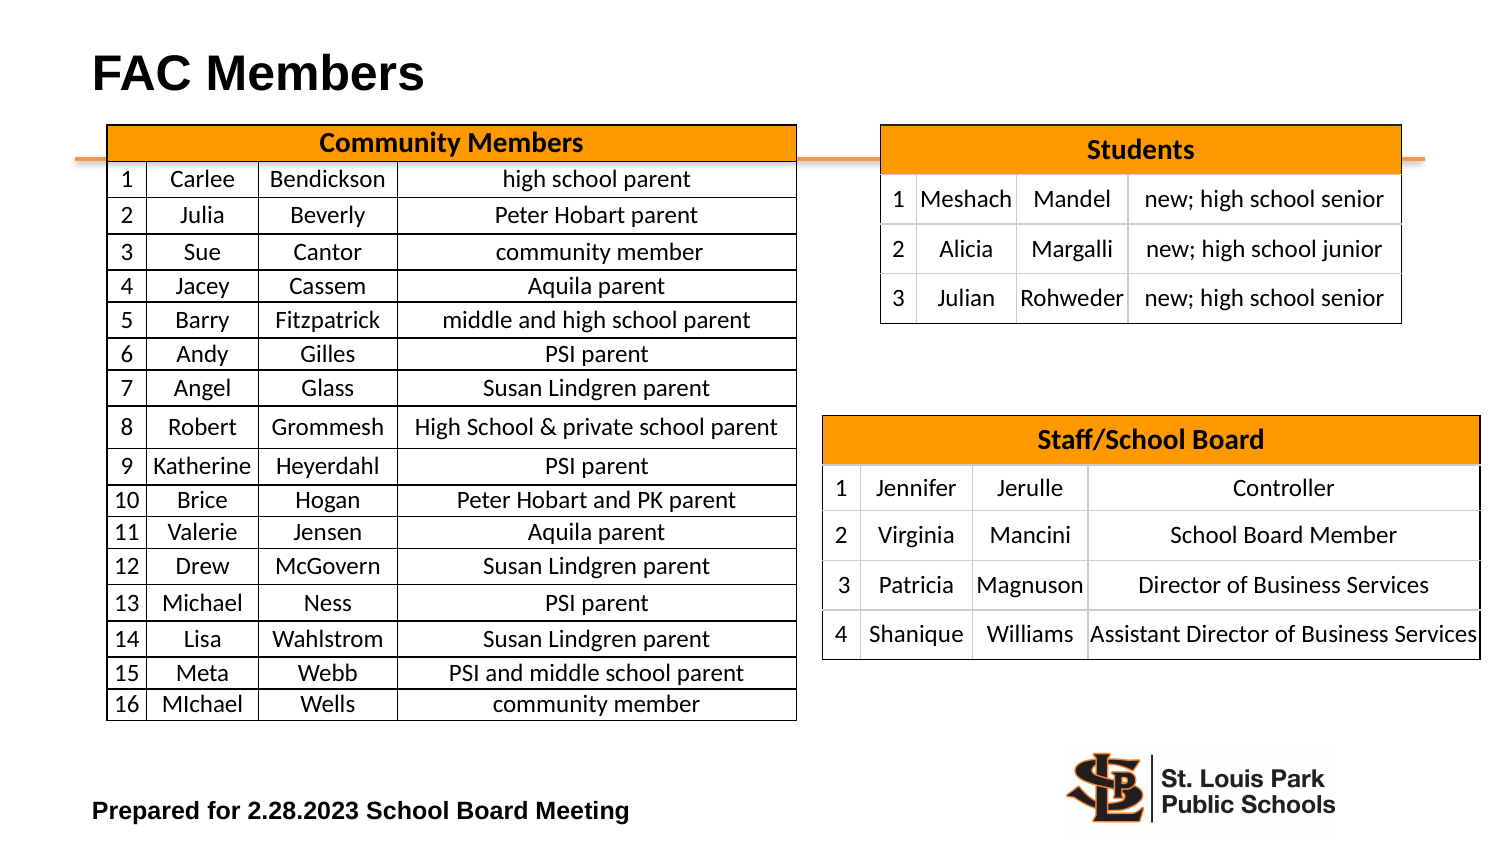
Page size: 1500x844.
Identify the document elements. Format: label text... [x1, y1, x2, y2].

table_cell 1 [823, 466, 860, 510]
table_cell Gilles [259, 339, 397, 369]
table_cell Director of Business Services [1089, 561, 1479, 609]
table_cell Aquila parent [398, 517, 796, 548]
table_cell McGovern [259, 549, 397, 584]
table_cell Susan Lindgren parent [398, 622, 796, 656]
table_cell Webb [259, 658, 397, 688]
table_cell Rohweder [1017, 274, 1127, 323]
table_cell MIchael [147, 690, 258, 720]
table_cell 9 [108, 449, 146, 484]
table_cell Glass [259, 371, 397, 405]
table_cell 2 [823, 511, 860, 560]
table_cell Assistant Director of Business Services [1089, 611, 1479, 659]
table_cell 4 [823, 611, 860, 659]
table_cell community member [398, 235, 796, 269]
table_cell 7 [108, 371, 146, 405]
table_cell 8 [108, 407, 146, 448]
table_cell Mandel [1017, 175, 1127, 223]
table_cell School Board Member [1089, 511, 1479, 560]
table_cell Jensen [259, 517, 397, 548]
title FAC Members [76, 0, 1351, 141]
table_cell Brice [147, 486, 258, 516]
table_cell Robert [147, 407, 258, 448]
table_cell 1 [881, 175, 916, 223]
table_cell 6 [108, 339, 146, 369]
table_cell 15 [108, 658, 146, 688]
table_cell 16 [108, 690, 146, 720]
table_cell 3 [881, 274, 916, 323]
table_cell Julian [917, 274, 1016, 323]
table_cell 3 [823, 561, 860, 609]
table_cell Patricia [861, 561, 972, 609]
table_cell high school parent [398, 162, 796, 197]
table_cell Sue [147, 235, 258, 269]
table_cell Williams [973, 611, 1087, 659]
table_cell Susan Lindgren parent [398, 549, 796, 584]
table_cell 11 [108, 517, 146, 548]
table_cell Fitzpatrick [259, 303, 397, 337]
table_cell Margalli [1017, 225, 1127, 273]
table_cell PSI parent [398, 585, 796, 620]
table_cell Meta [147, 658, 258, 688]
table_cell Lisa [147, 622, 258, 656]
table_cell Beverly [259, 198, 397, 233]
table_cell Controller [1089, 466, 1479, 510]
table_cell Heyerdahl [259, 449, 397, 484]
table_cell 3 [108, 235, 146, 269]
table_cell Cassem [259, 271, 397, 301]
table_cell middle and high school parent [398, 303, 796, 337]
table_cell Drew [147, 549, 258, 584]
table_cell 13 [108, 585, 146, 620]
table_cell Grommesh [259, 407, 397, 448]
table_cell 5 [108, 303, 146, 337]
table_cell Hogan [259, 486, 397, 516]
table_cell new; high school senior [1129, 274, 1401, 323]
table_cell Angel [147, 371, 258, 405]
table_cell Michael [147, 585, 258, 620]
table_cell 1 [108, 162, 146, 197]
table_cell Peter Hobart parent [398, 198, 796, 233]
table_cell Carlee [147, 162, 258, 197]
table_cell 2 [881, 225, 916, 273]
table_cell PSI and middle school parent [398, 658, 796, 688]
table_cell Wahlstrom [259, 622, 397, 656]
text_box Prepared for 2.28.2023 School Board Meeting [76, 784, 673, 834]
table_cell Jacey [147, 271, 258, 301]
table_header Students [881, 126, 1401, 174]
table_cell Peter Hobart and PK parent [398, 486, 796, 516]
table_cell community member [398, 690, 796, 720]
table_cell Mancini [973, 511, 1087, 560]
table_cell 10 [108, 486, 146, 516]
table_cell 12 [108, 549, 146, 584]
table_cell Ness [259, 585, 397, 620]
table_cell Aquila parent [398, 271, 796, 301]
table_cell High School & private school parent [398, 407, 796, 448]
table_cell Virginia [861, 511, 972, 560]
table_cell Magnuson [973, 561, 1087, 609]
table_header Community Members [108, 126, 796, 161]
table_cell Wells [259, 690, 397, 720]
table_cell 2 [108, 198, 146, 233]
table_cell new; high school junior [1129, 225, 1401, 273]
table_cell Bendickson [259, 162, 397, 197]
table_cell Valerie [147, 517, 258, 548]
table_cell Cantor [259, 235, 397, 269]
table_cell 14 [108, 622, 146, 656]
table_cell Alicia [917, 225, 1016, 273]
table_cell Susan Lindgren parent [398, 371, 796, 405]
table_cell 4 [108, 271, 146, 301]
table_cell Julia [147, 198, 258, 233]
table_cell Andy [147, 339, 258, 369]
text_box [1070, 719, 1124, 785]
table_cell Katherine [147, 449, 258, 484]
table_cell Meshach [917, 175, 1016, 223]
table_cell Jennifer [861, 466, 972, 510]
picture [1064, 743, 1335, 834]
table_cell new; high school senior [1129, 175, 1401, 223]
table_cell Barry [147, 303, 258, 337]
table_cell Shanique [861, 611, 972, 659]
table_cell PSI parent [398, 449, 796, 484]
table_cell Jerulle [973, 466, 1087, 510]
table_cell PSI parent [398, 339, 796, 369]
table_header Staff/School Board [823, 416, 1479, 464]
